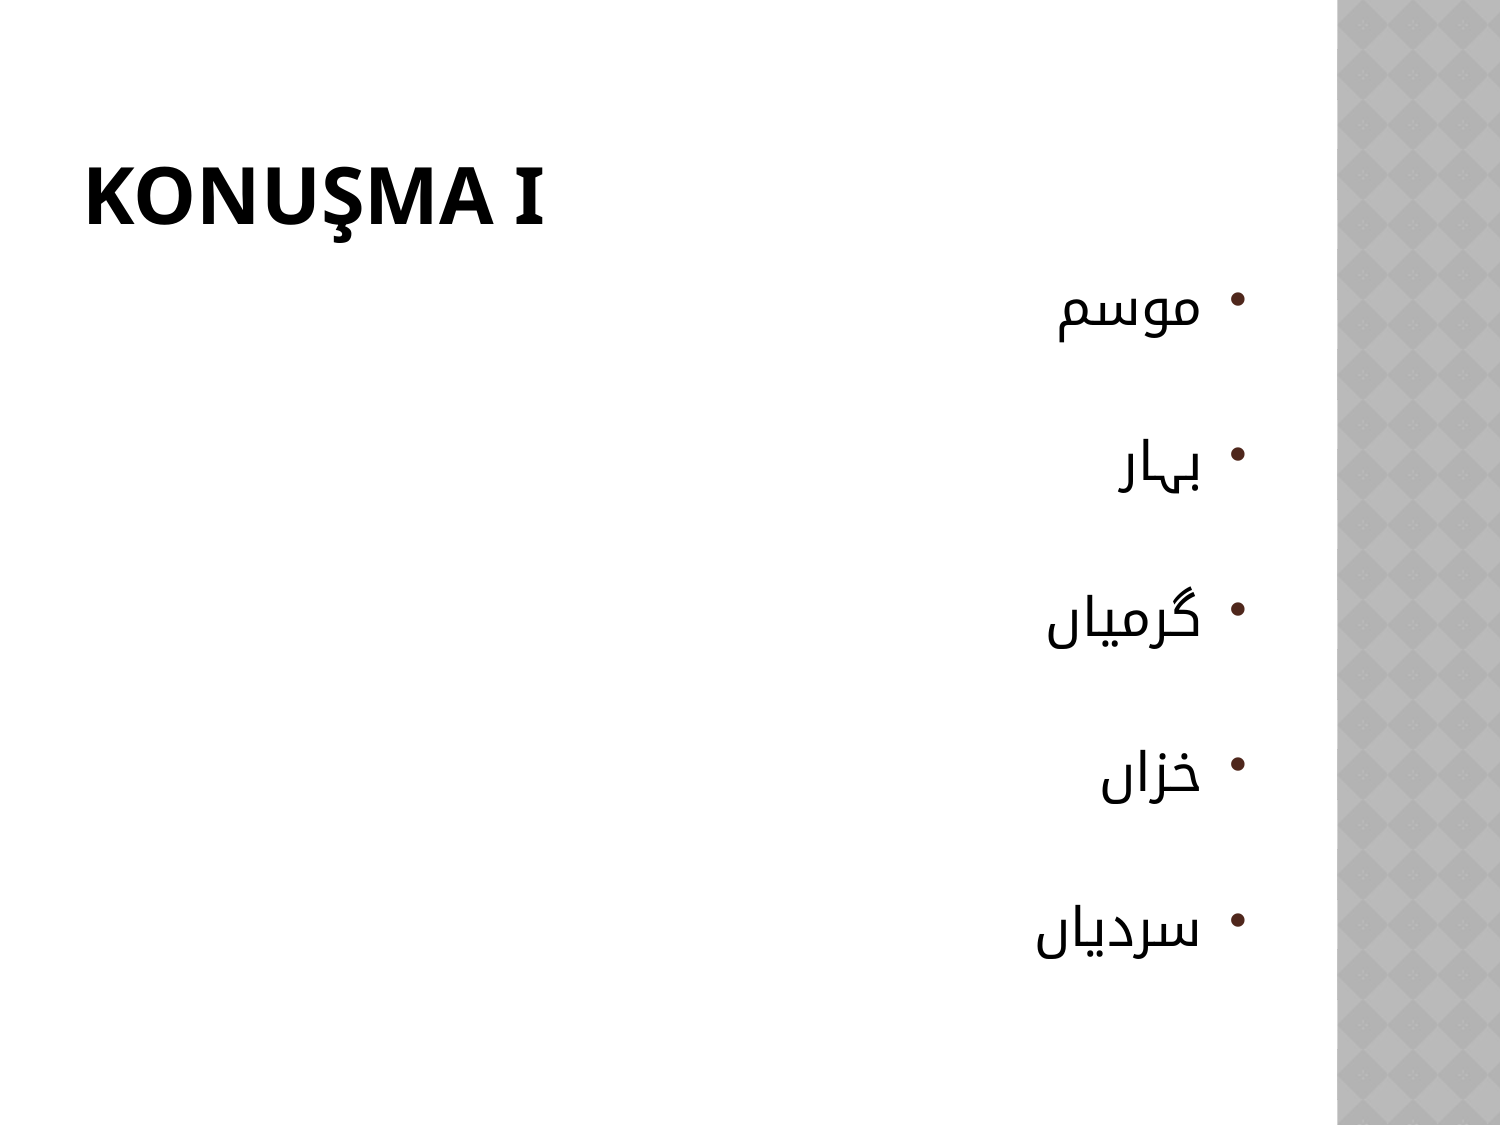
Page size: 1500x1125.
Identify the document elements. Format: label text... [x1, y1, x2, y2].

list موسم بہار گرمیاں خزاں سردیاں [75, 264, 1263, 1012]
title KONUŞMA I [75, 52, 1263, 240]
